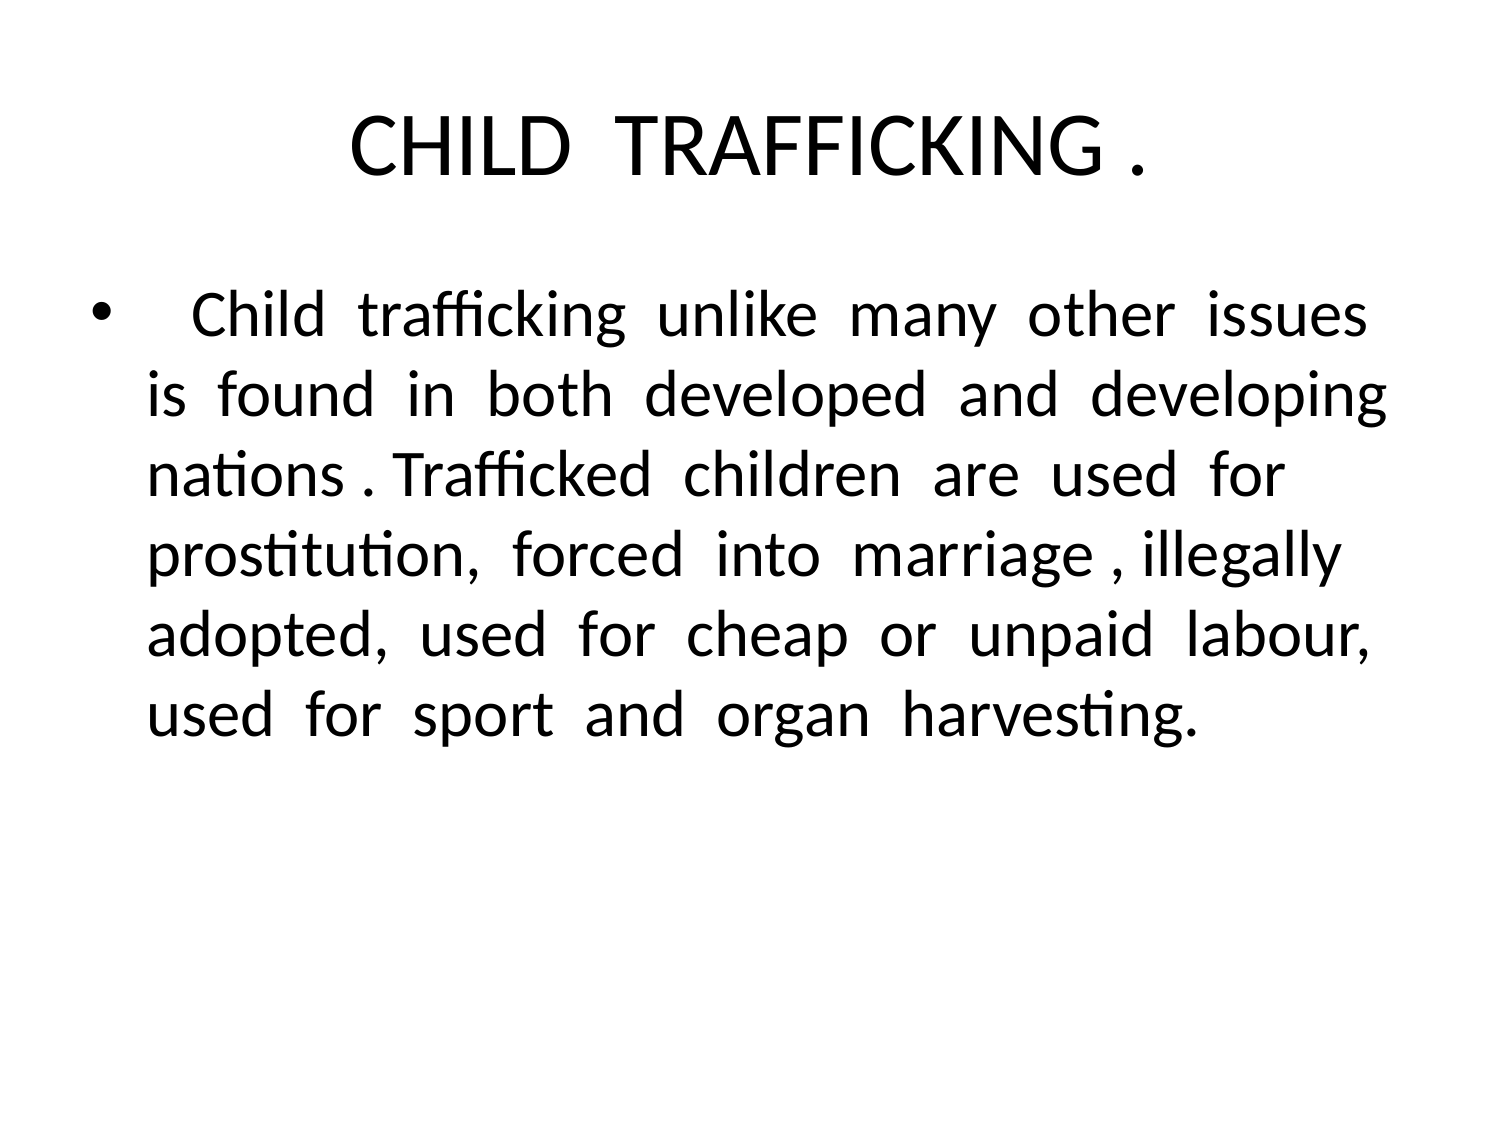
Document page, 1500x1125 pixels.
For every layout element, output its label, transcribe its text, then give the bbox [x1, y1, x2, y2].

list Child trafficking unlike many other issues is found in both developed and developing nations . Trafficked children are used for prostitution, forced into marriage , illegally adopted, used for cheap or unpaid labour, used for sport and organ harvesting. [75, 262, 1425, 1005]
title CHILD TRAFFICKING . [75, 45, 1425, 233]
